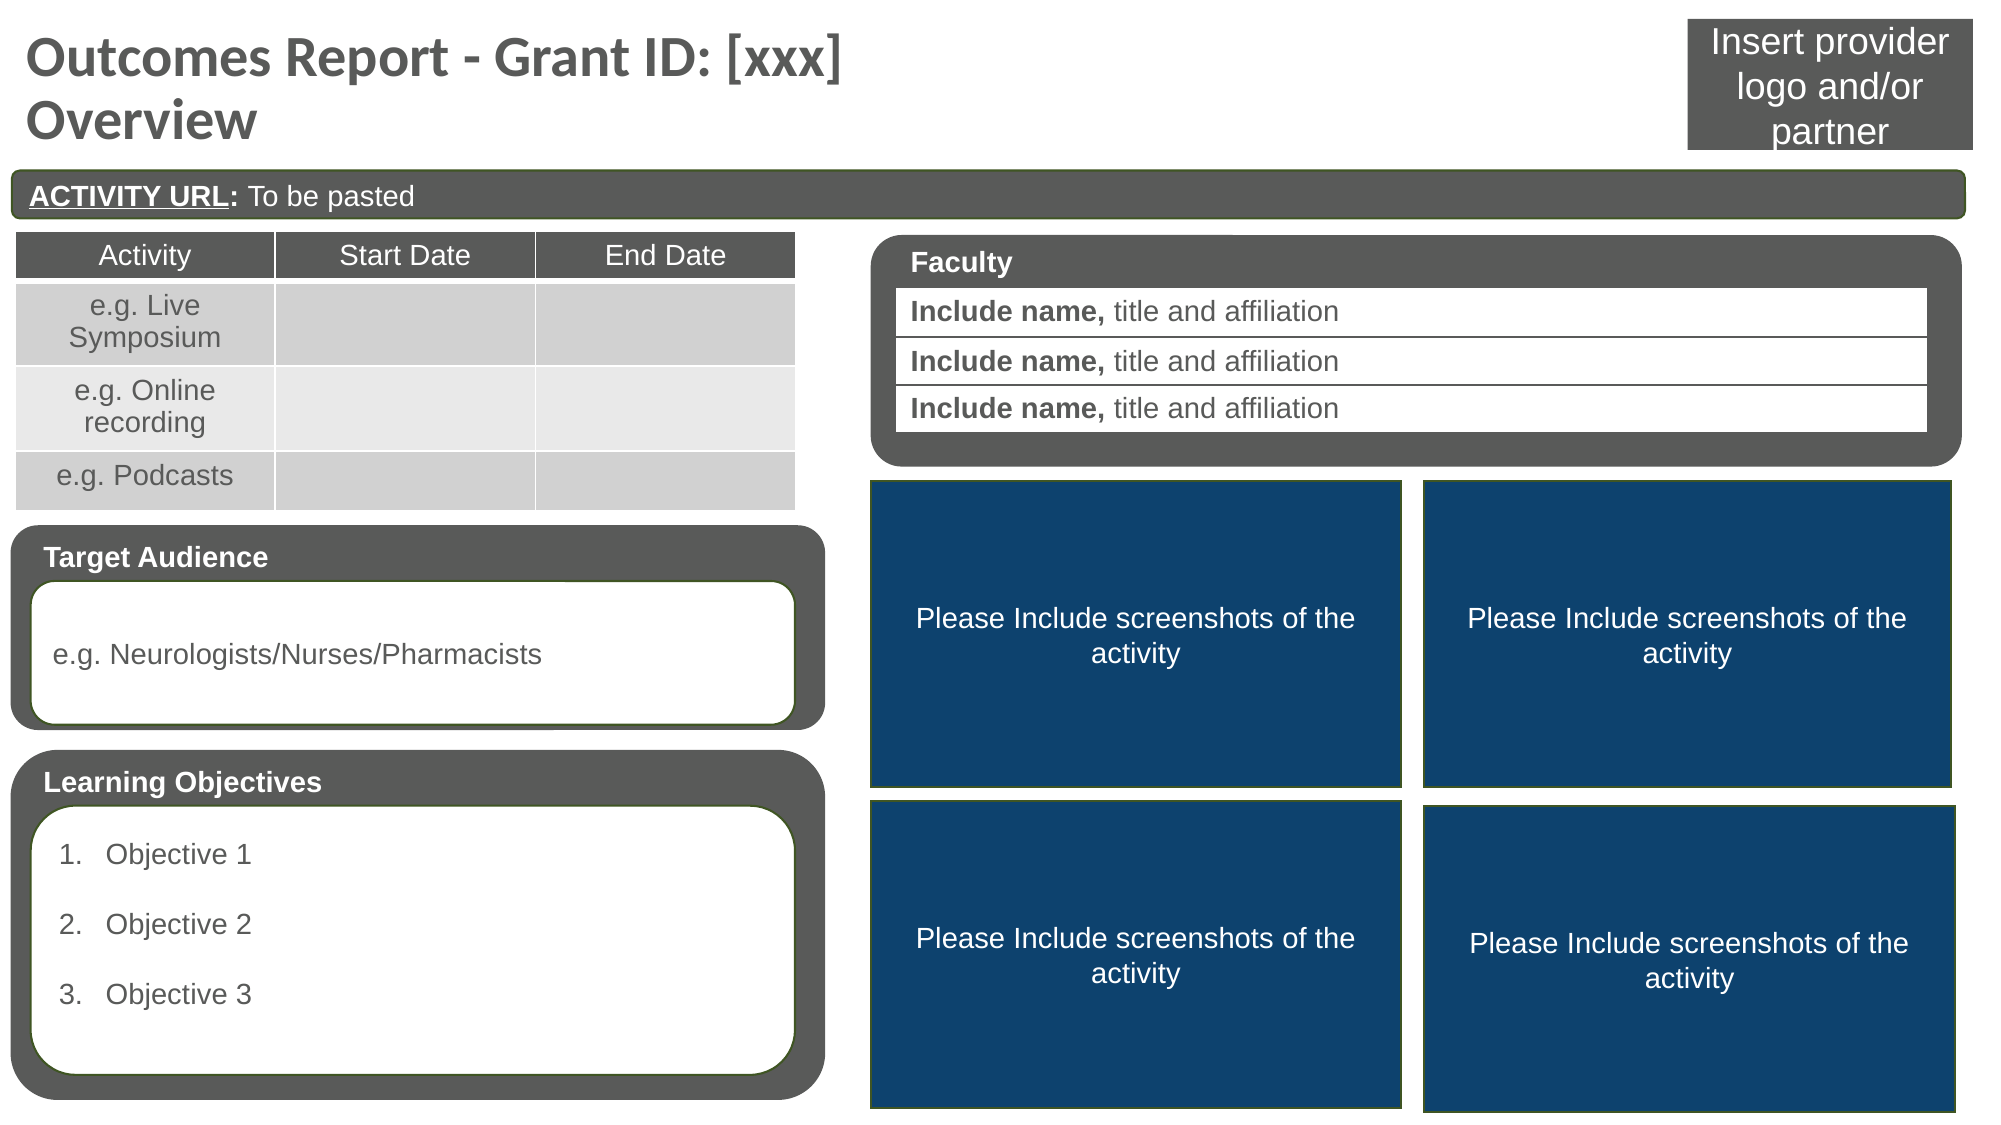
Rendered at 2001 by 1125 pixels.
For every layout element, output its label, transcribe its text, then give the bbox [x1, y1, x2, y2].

text_box ACTIVITY URL: To be pasted [10, 169, 1967, 220]
table_header Activity [16, 232, 274, 278]
table_cell [536, 284, 795, 365]
table_cell e.g. Live Symposium [16, 284, 274, 365]
text_box Target Audience [28, 531, 728, 581]
slide_number 5 [1890, 219, 1962, 224]
table_cell [276, 367, 535, 450]
text_box [9, 748, 827, 1101]
text_box [869, 233, 1963, 468]
table_cell Include name, title and affiliation [896, 386, 1927, 432]
table_cell e.g. Online recording [16, 367, 274, 450]
table_header Faculty [896, 239, 1927, 286]
text_box Please Include screenshots of the activity [870, 800, 1402, 1109]
text_box e.g. Neurologists/Nurses/Pharmacists [29, 579, 797, 726]
text_box Learning Objectives [28, 755, 728, 806]
text_box [9, 524, 827, 732]
table_cell [276, 452, 535, 510]
text_box Please Include screenshots of the activity [870, 480, 1402, 788]
text_box Insert provider logo and/or partner [1686, 18, 1974, 151]
table_cell [536, 367, 795, 450]
text_box Please Include screenshots of the activity [1423, 480, 1952, 788]
table_header End Date [536, 232, 795, 278]
text_box Objective 1 Objective 2 Objective 3 [29, 804, 797, 1076]
title Outcomes Report - Grant ID: [xxx] Overview [26, 0, 1669, 169]
table_cell e.g. Podcasts [16, 452, 274, 510]
table_header Start Date [276, 232, 535, 278]
table_cell [276, 284, 535, 365]
text_box Please Include screenshots of the activity [1423, 805, 1956, 1113]
table_cell Include name, title and affiliation [896, 288, 1927, 336]
table_cell Include name, title and affiliation [896, 338, 1927, 384]
table_cell [536, 452, 795, 510]
